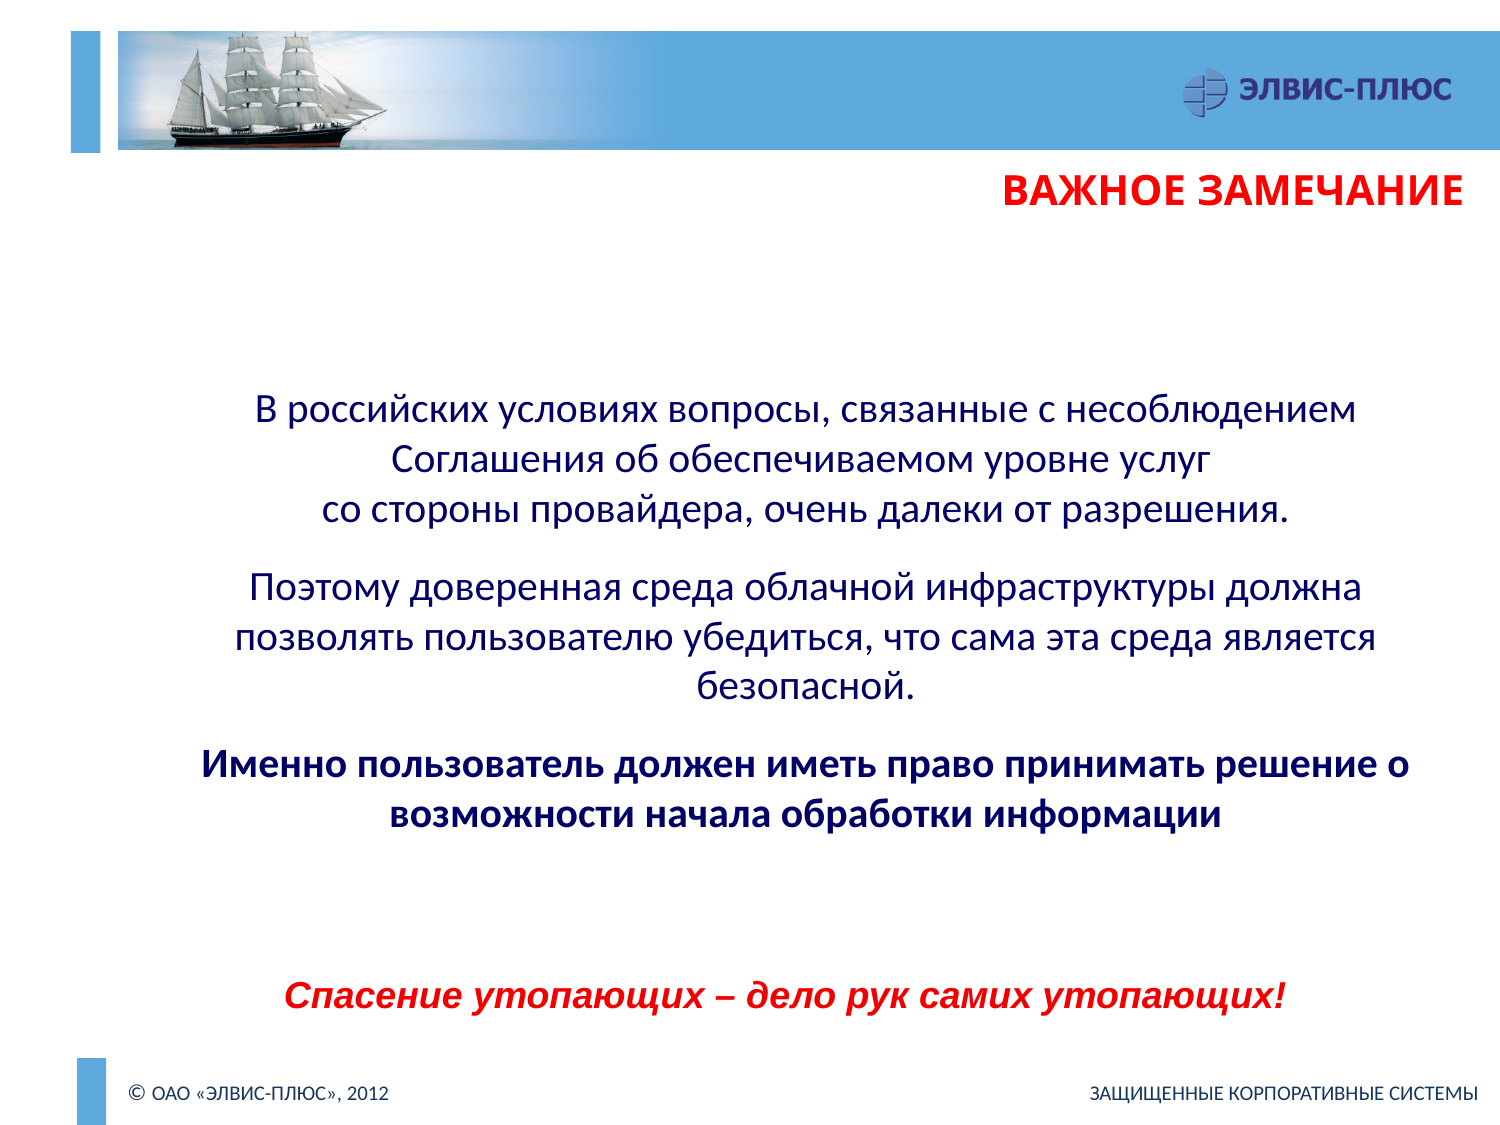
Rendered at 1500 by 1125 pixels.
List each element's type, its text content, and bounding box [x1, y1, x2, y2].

text_box © ОАО «ЭЛВИС-ПЛЮС», 2012 ЗАЩИЩЕННЫЕ КОРПОРАТИВНЫЕ СИСТЕМЫ [112, 1070, 1500, 1125]
text_box Спасение утопающих – дело рук самих утопающих! [70, 964, 1500, 1024]
picture [76, 1058, 107, 1125]
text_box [70, 30, 1500, 153]
text_box ВАЖНОЕ ЗАМЕЧАНИЕ [201, 161, 1500, 249]
text_box В российских условиях вопросы, связанные с несоблюдением Соглашения об обеспечиваемом уровне услуг со стороны провайдера, очень далеки от разрешения. Поэтому доверенная среда облачной инфраструктуры должна позволять пользователю убедиться, что сама эта среда является безопасной. Именно пользователь должен иметь право принимать решение о возможности начала обработки информации [159, 373, 1453, 844]
